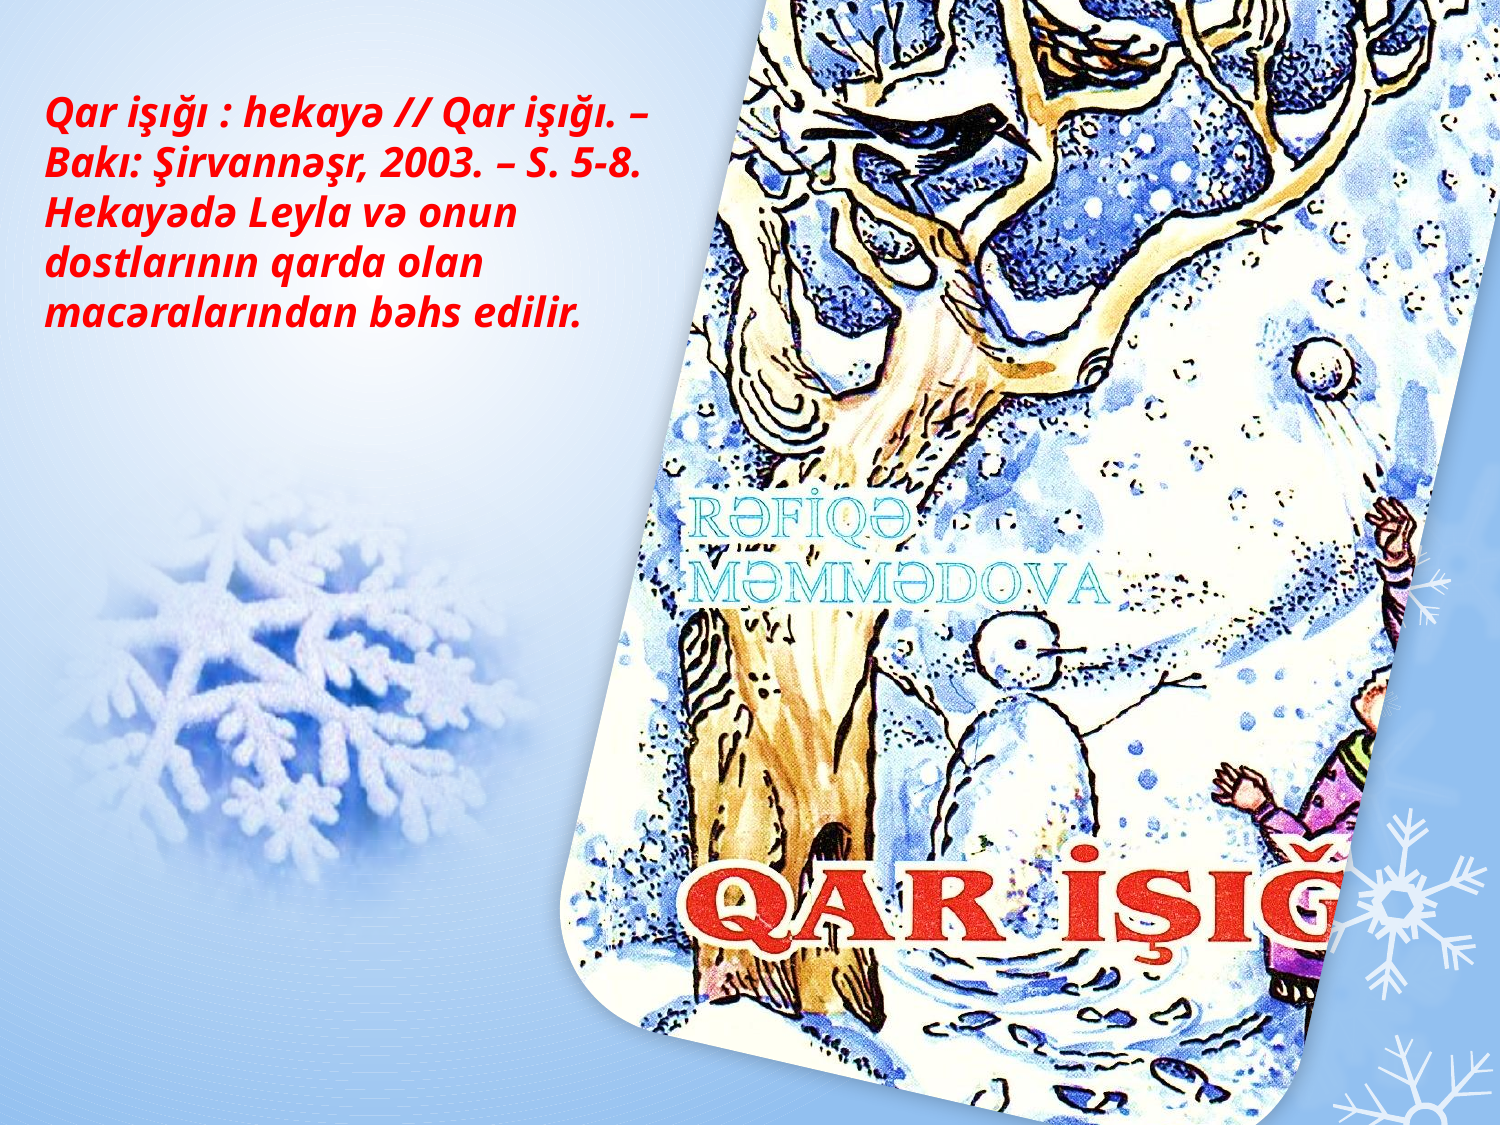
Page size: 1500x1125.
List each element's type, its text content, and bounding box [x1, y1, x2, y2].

picture [0, 0, 1500, 1125]
text_box Qar işığı : hekayə // Qar işığı. – Bakı: Şirvannəşr, 2003. – S. 5-8. Hekayədə Leyla və onun dostlarının qarda olan macəralarından bəhs edilir. [29, 78, 656, 343]
